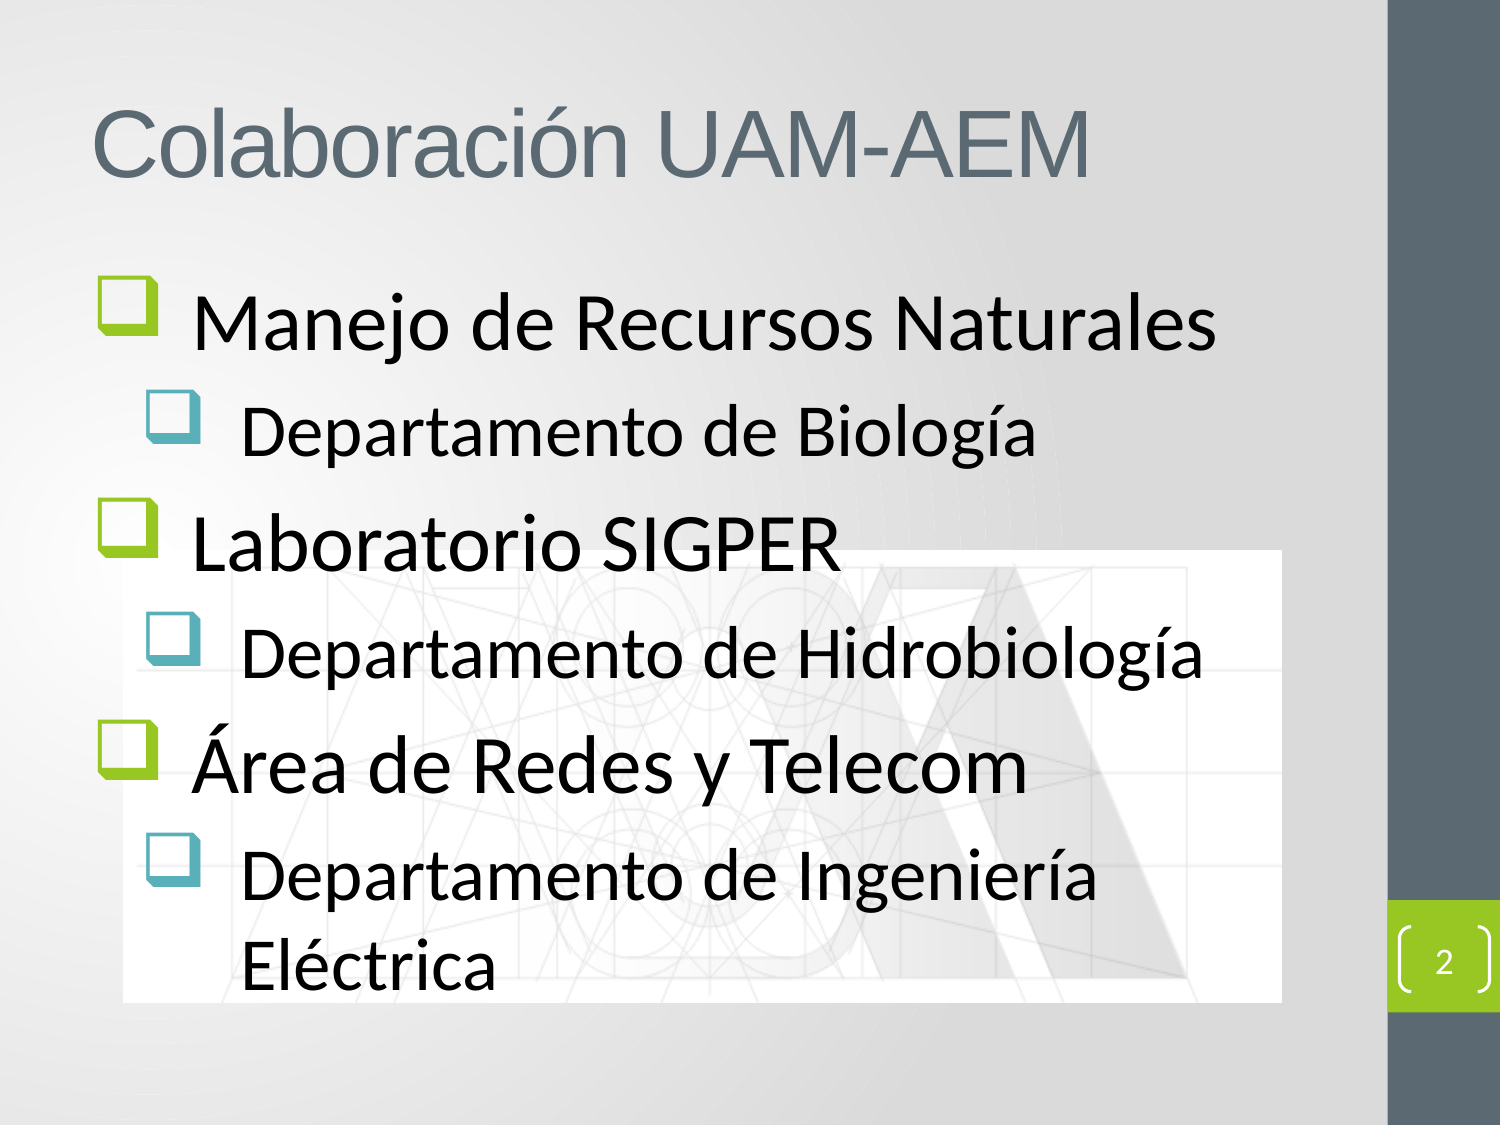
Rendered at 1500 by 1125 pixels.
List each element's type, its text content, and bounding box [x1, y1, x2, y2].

picture [123, 550, 1283, 1004]
list Manejo de Recursos Naturales Departamento de Biología Laboratorio SIGPER Departamento de Hidrobiología Área de Redes y Telecom Departamento de Ingeniería Eléctrica [76, 259, 1327, 1083]
title Colaboración UAM-AEM [75, 45, 1325, 233]
slide_number 2 [1397, 925, 1492, 994]
